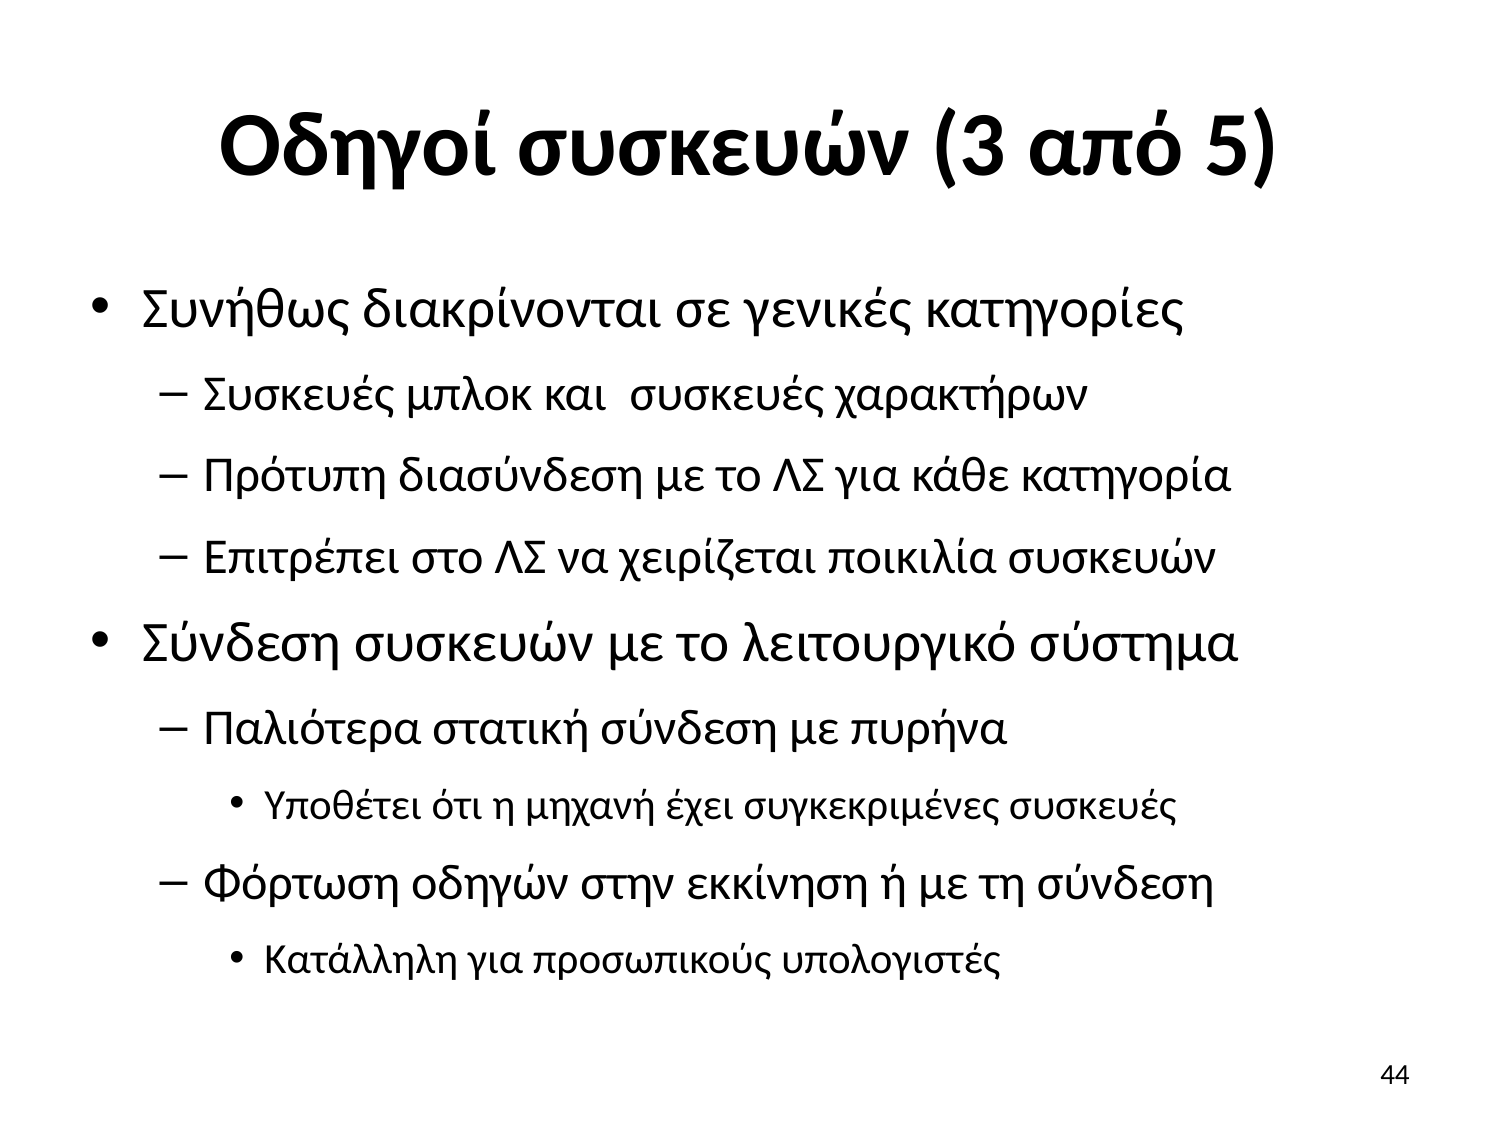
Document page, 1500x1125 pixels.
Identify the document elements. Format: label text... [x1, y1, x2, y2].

title Οδηγοί συσκευών (3 από 5) [75, 45, 1425, 233]
list Συνήθως διακρίνονται σε γενικές κατηγορίες Συσκευές μπλοκ και συσκευές χαρακτήρων Πρότυπη διασύνδεση με το ΛΣ για κάθε κατηγορία Επιτρέπει στο ΛΣ να χειρίζεται ποικιλία συσκευών Σύνδεση συσκευών με το λειτουργικό σύστημα Παλιότερα στατική σύνδεση με πυρήνα Υποθέτει ότι η μηχανή έχει συγκεκριμένες συσκευές Φόρτωση οδηγών στην εκκίνηση ή με τη σύνδεση Κατάλληλη για προσωπικούς υπολογιστές [75, 262, 1425, 1005]
slide_number 44 [1074, 1042, 1425, 1103]
